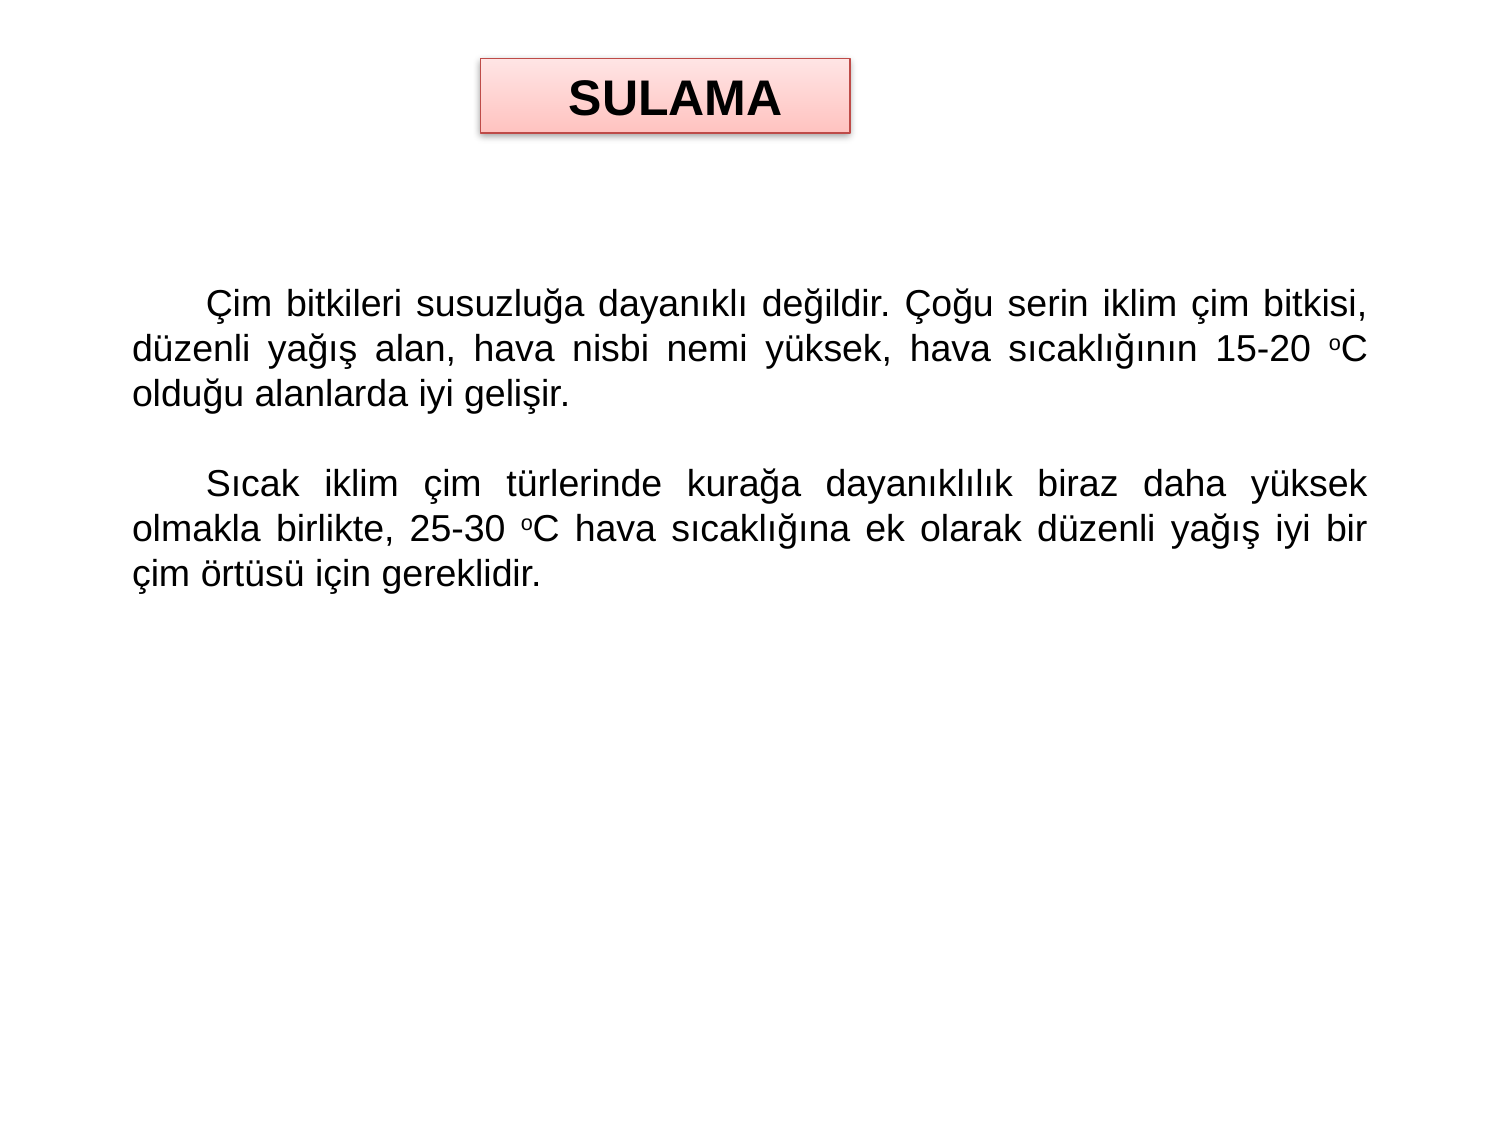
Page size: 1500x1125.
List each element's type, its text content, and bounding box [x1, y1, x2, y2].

text_box SULAMA [480, 58, 851, 134]
text_box Çim bitkileri susuzluğa dayanıklı değildir. Çoğu serin iklim çim bitkisi, düzenli yağış alan, hava nisbi nemi yüksek, hava sıcaklığının 15-20 oC olduğu alanlarda iyi gelişir. Sıcak iklim çim türlerinde kurağa dayanıklılık biraz daha yüksek olmakla birlikte, 25-30 oC hava sıcaklığına ek olarak düzenli yağış iyi bir çim örtüsü için gereklidir. [117, 271, 1383, 602]
